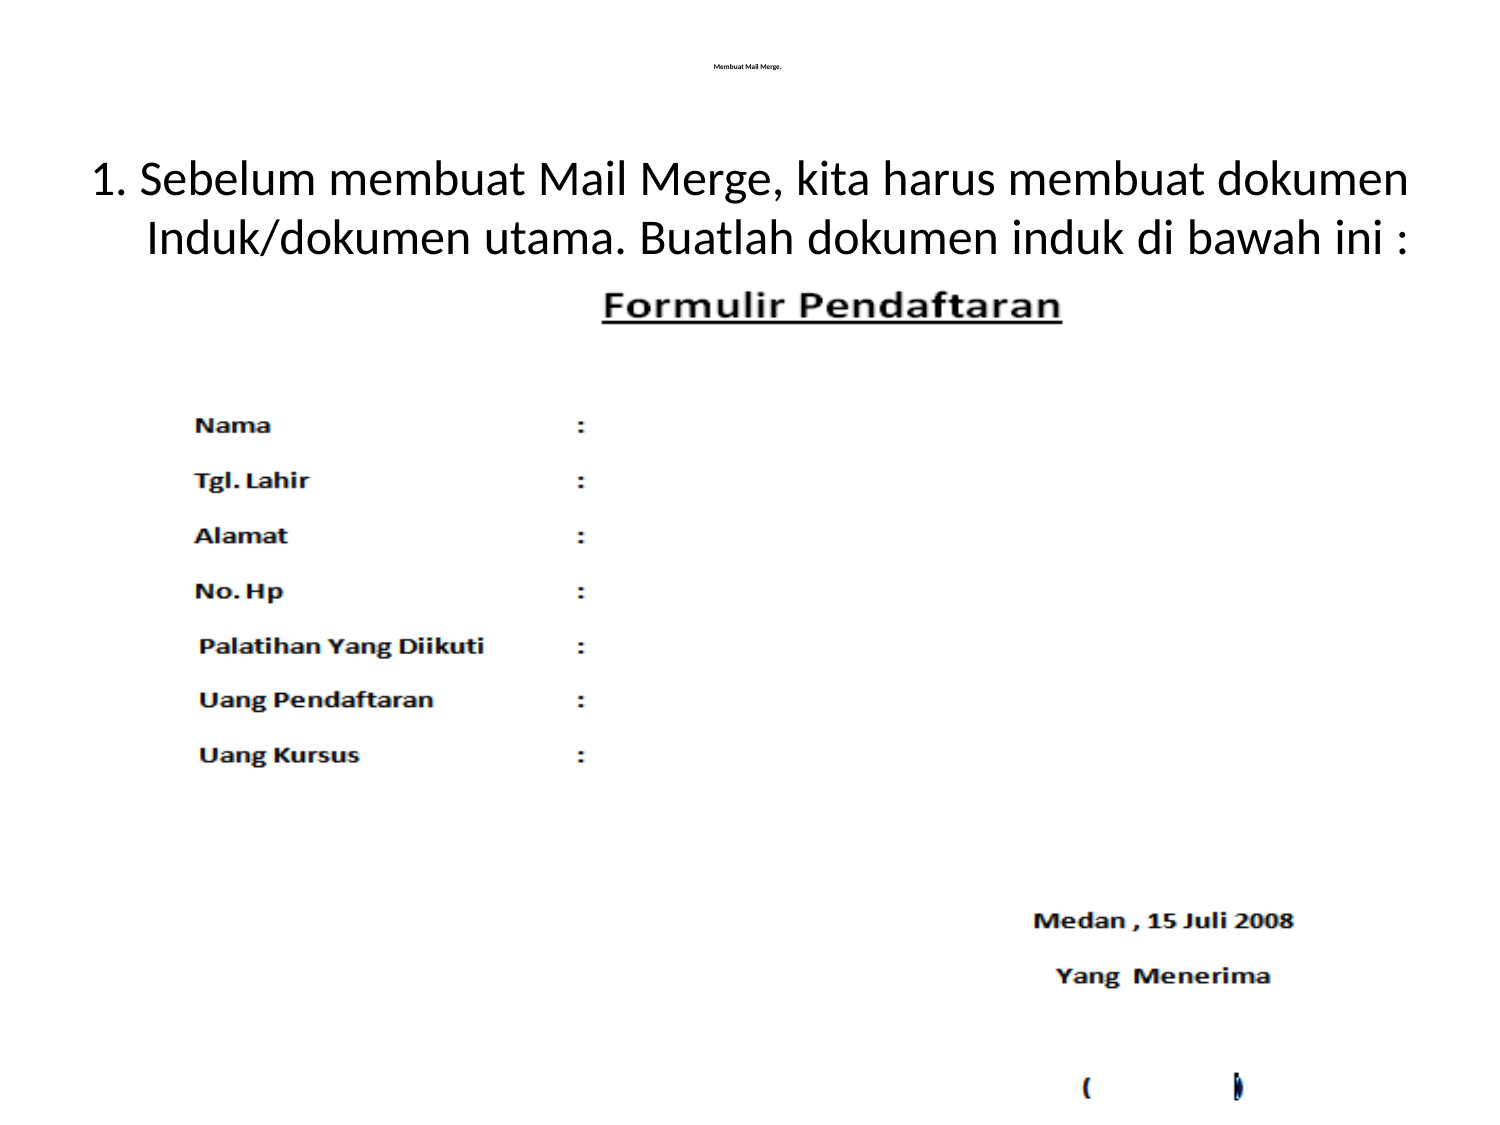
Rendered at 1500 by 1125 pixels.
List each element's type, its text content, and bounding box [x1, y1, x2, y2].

picture [112, 274, 1376, 1125]
list 1. Sebelum membuat Mail Merge, kita harus membuat dokumen Induk/dokumen utama. Buatlah dokumen induk di bawah ini : [75, 137, 1425, 1005]
title Membuat Mail Merge. [75, 45, 1425, 88]
